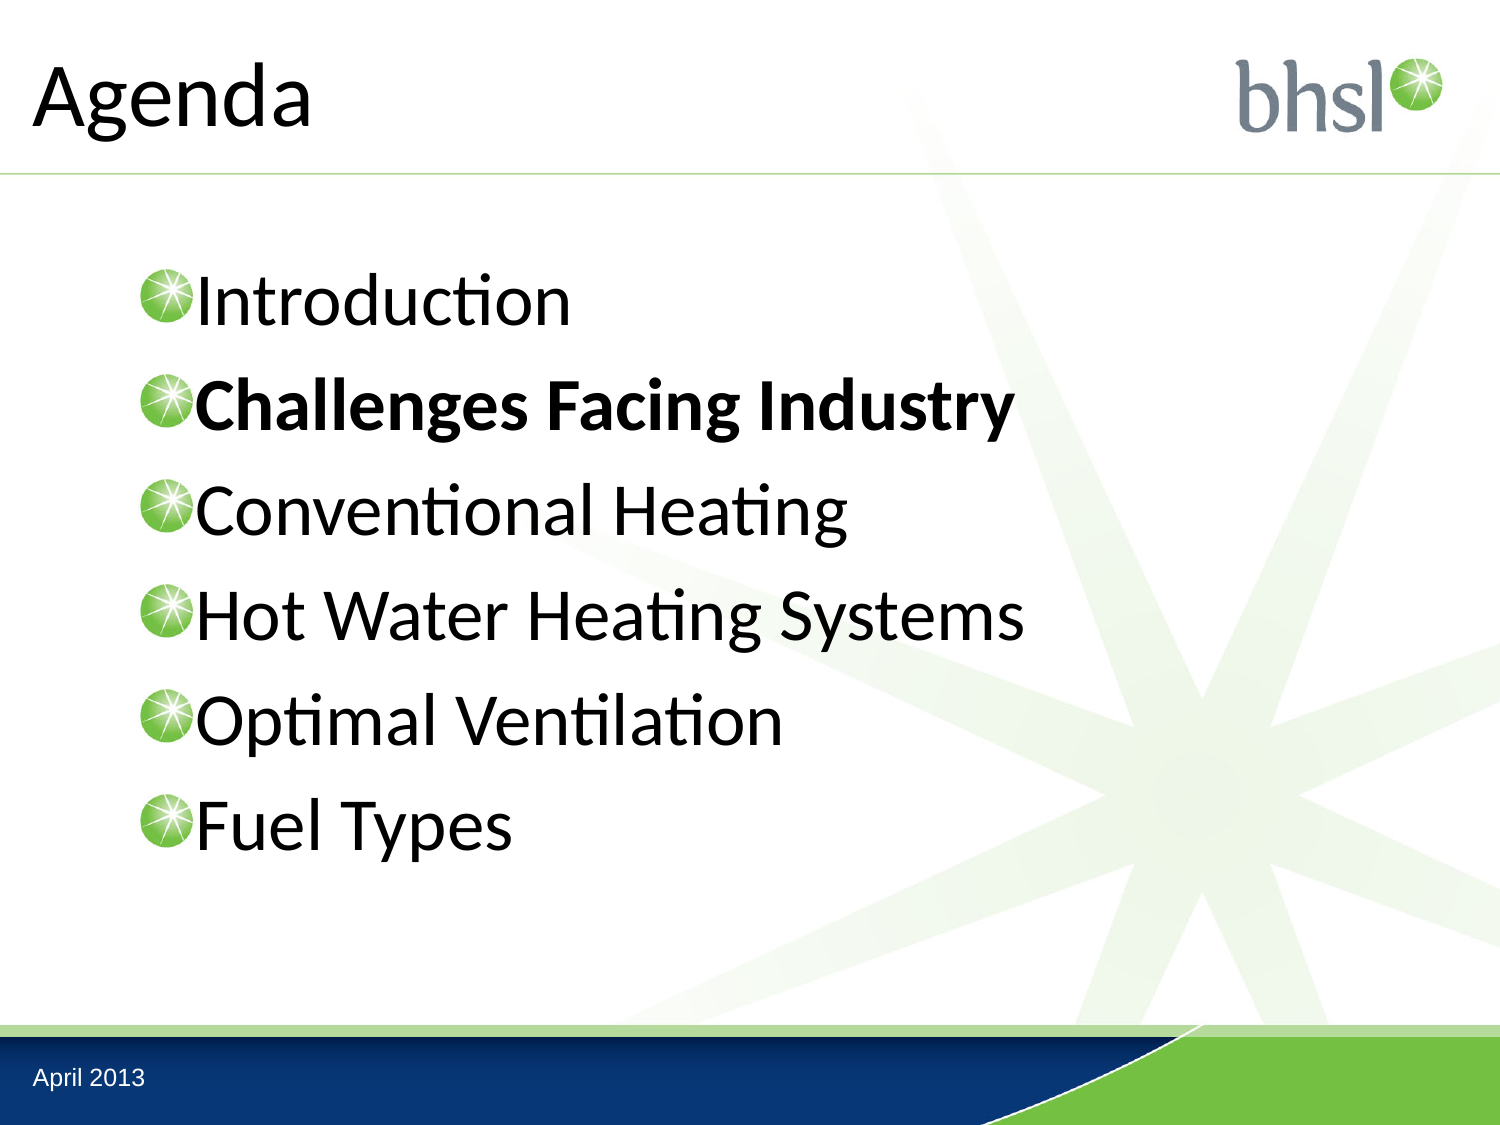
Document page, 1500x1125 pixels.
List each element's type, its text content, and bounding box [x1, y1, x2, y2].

picture [0, 0, 1500, 1125]
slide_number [17, 1046, 368, 1107]
text_box Introduction Challenges Facing Industry Conventional Heating Hot Water Heating Systems Optimal Ventilation Fuel Types [123, 243, 1128, 874]
title Agenda [17, 19, 1223, 161]
